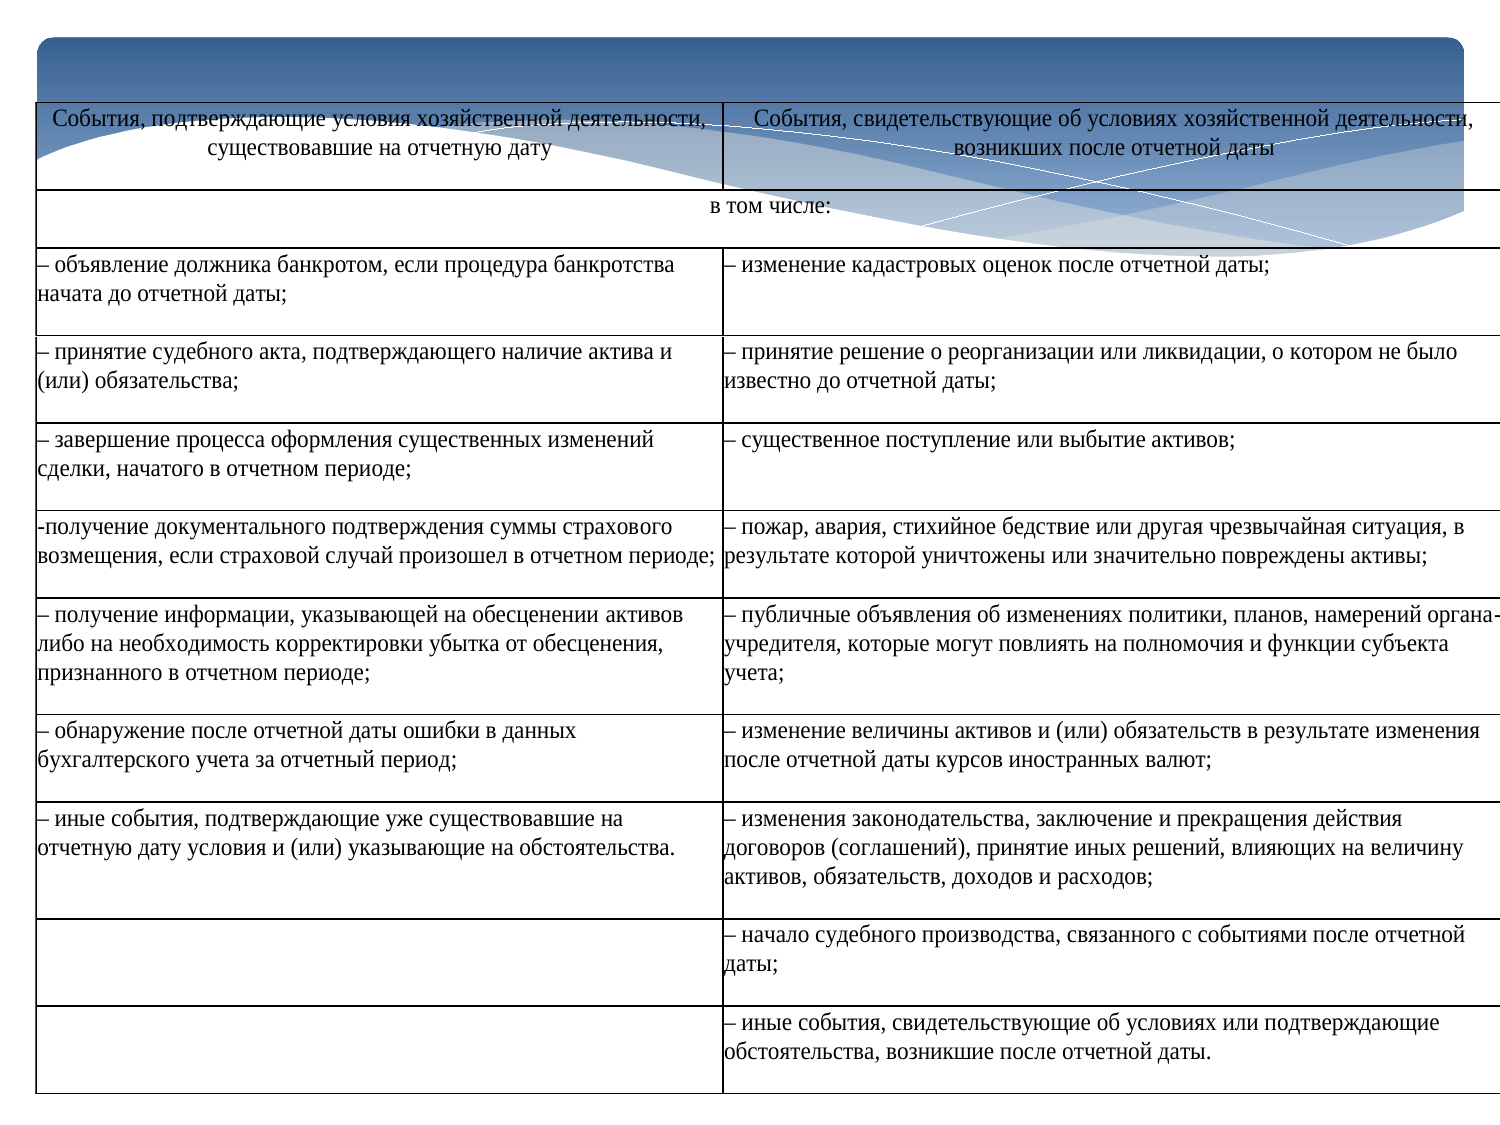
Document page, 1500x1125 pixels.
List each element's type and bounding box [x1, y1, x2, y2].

picture [35, 101, 1500, 1095]
